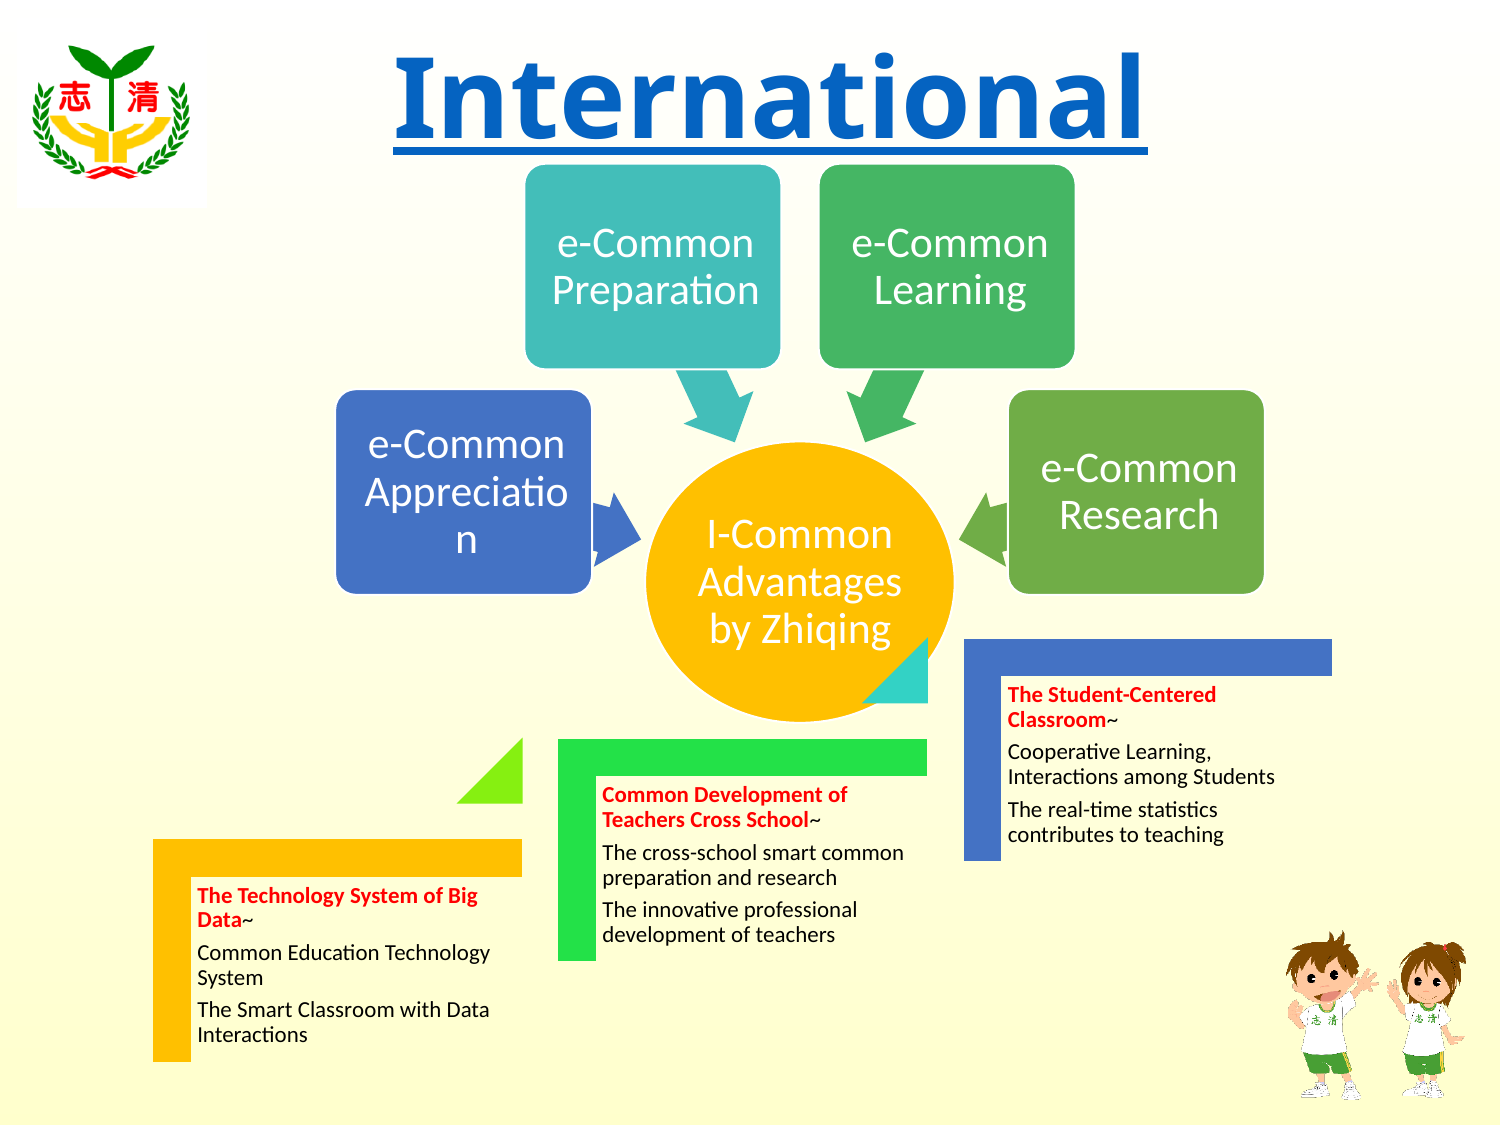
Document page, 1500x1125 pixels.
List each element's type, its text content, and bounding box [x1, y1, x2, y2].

picture [1455, 942, 1466, 1098]
picture [17, 18, 207, 208]
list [31, 639, 1455, 1125]
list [290, 166, 1310, 639]
title International [123, 13, 1418, 181]
